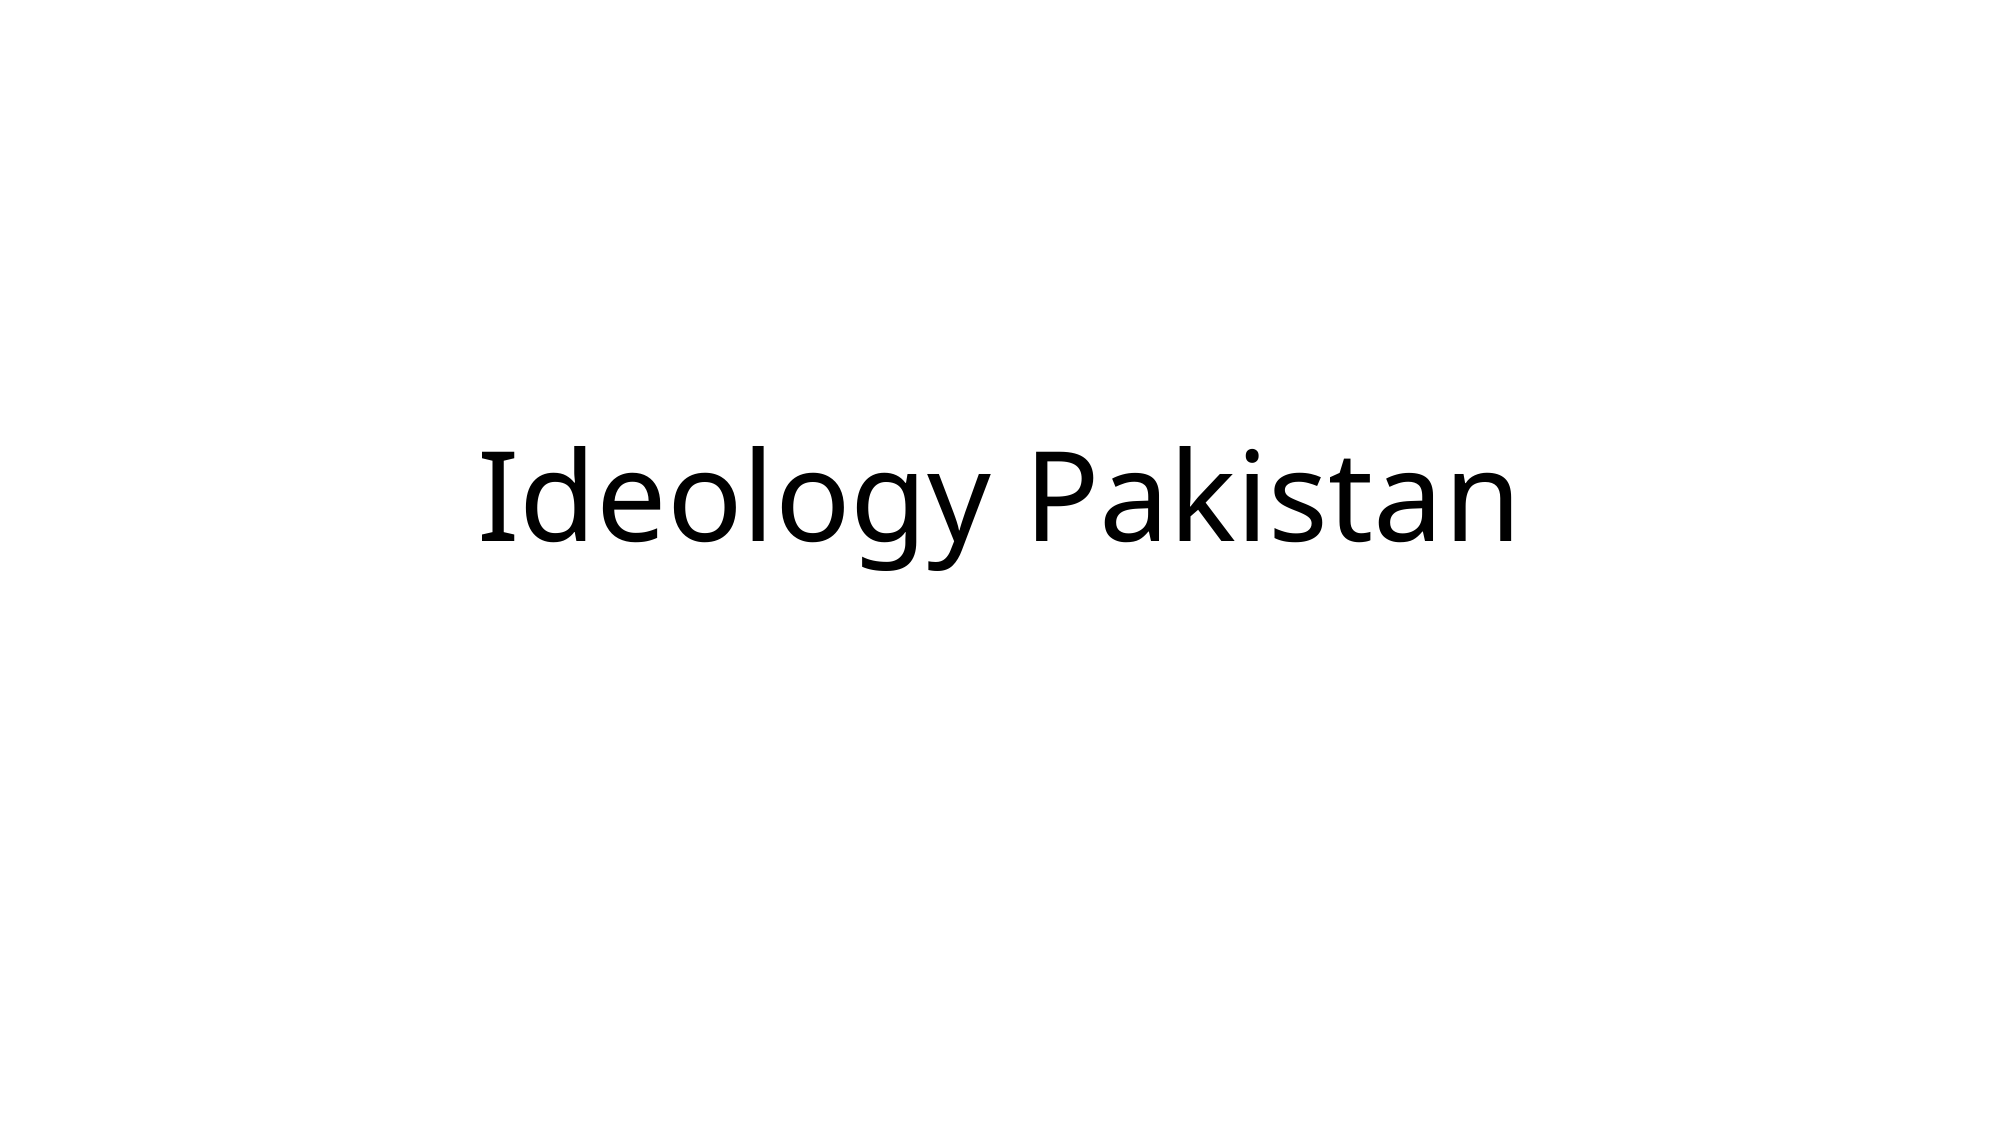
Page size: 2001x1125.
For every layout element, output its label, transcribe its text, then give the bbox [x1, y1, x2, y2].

title Ideology Pakistan [249, 184, 1750, 576]
